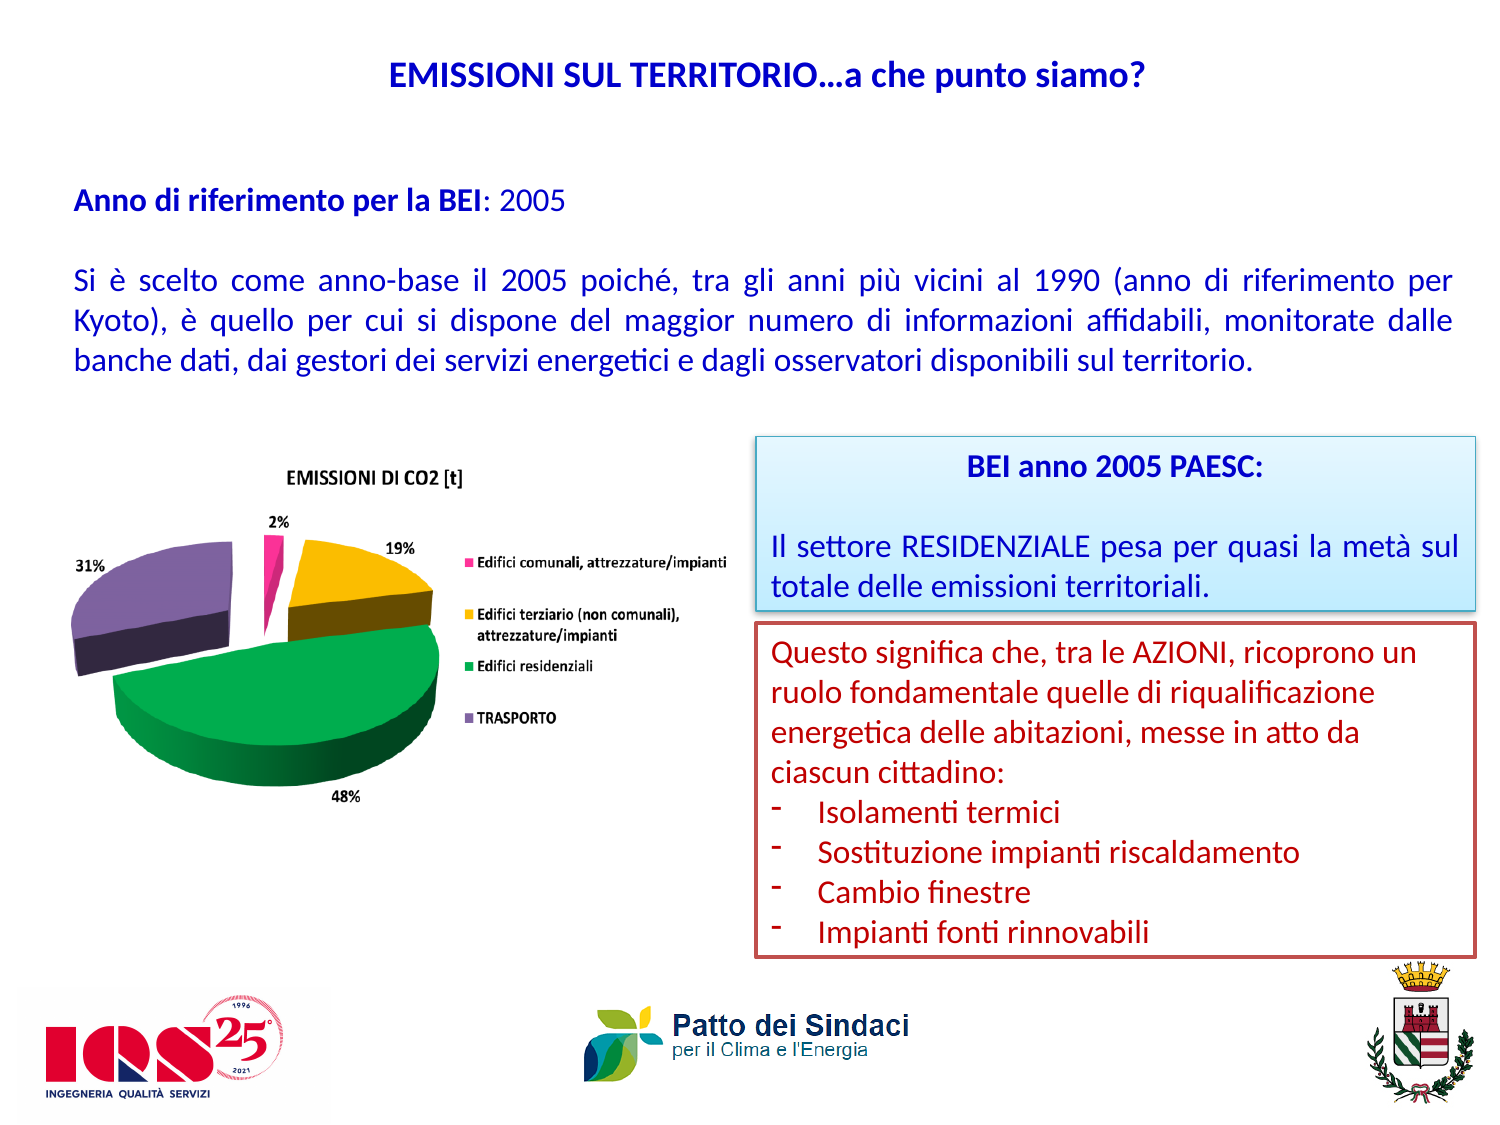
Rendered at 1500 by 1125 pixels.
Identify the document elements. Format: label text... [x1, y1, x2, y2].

picture [1363, 960, 1476, 1109]
text_box Anno di riferimento per la BEI: 2005 Si è scelto come anno-base il 2005 poiché, tra gli anni più vicini al 1990 (anno di riferimento per Kyoto), è quello per cui si dispone del maggior numero di informazioni affidabili, monitorate dalle banche dati, dai gestori dei servizi energetici e dagli osservatori disponibili sul territorio. [58, 170, 1471, 476]
picture [572, 1000, 916, 1084]
picture [17, 987, 331, 1124]
text_box BEI anno 2005 PAESC: Il settore RESIDENZIALE pesa per quasi la metà sul totale delle emissioni territoriali. [755, 436, 1476, 612]
text_box Questo significa che, tra le AZIONI, ricoprono un ruolo fondamentale quelle di riqualificazione energetica delle abitazioni, messe in atto da ciascun cittadino: Isolamenti termici Sostituzione impianti riscaldamento Cambio finestre Impianti fonti rinnovabili [754, 621, 1477, 959]
text_box EMISSIONI SUL TERRITORIO…a che punto siamo? [82, 42, 1453, 170]
picture [58, 457, 736, 835]
